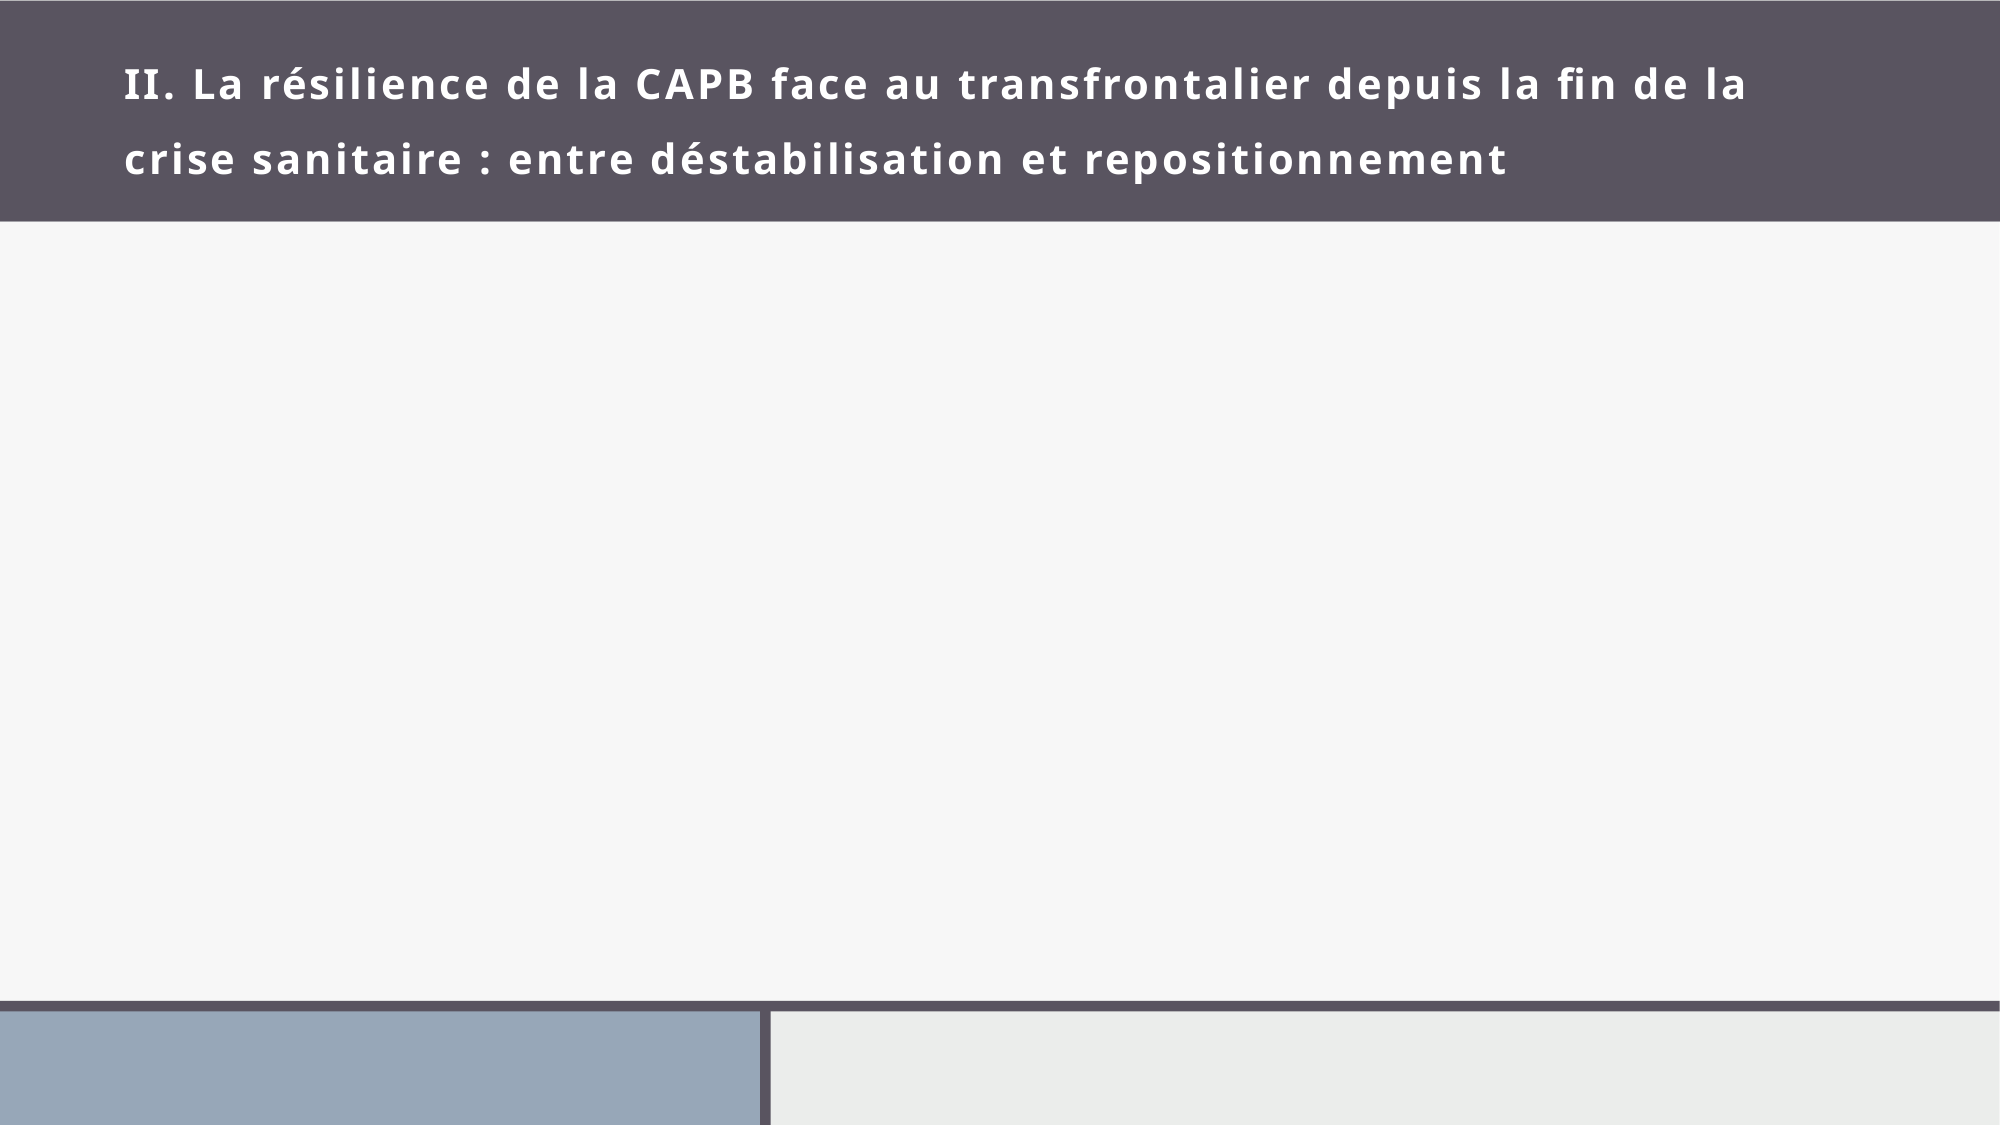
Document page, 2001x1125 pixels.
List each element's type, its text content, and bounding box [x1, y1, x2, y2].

title II. La résilience de la CAPB face au transfrontalier depuis la fin de la crise sanitaire : entre déstabilisation et repositionnement [106, 29, 1895, 184]
